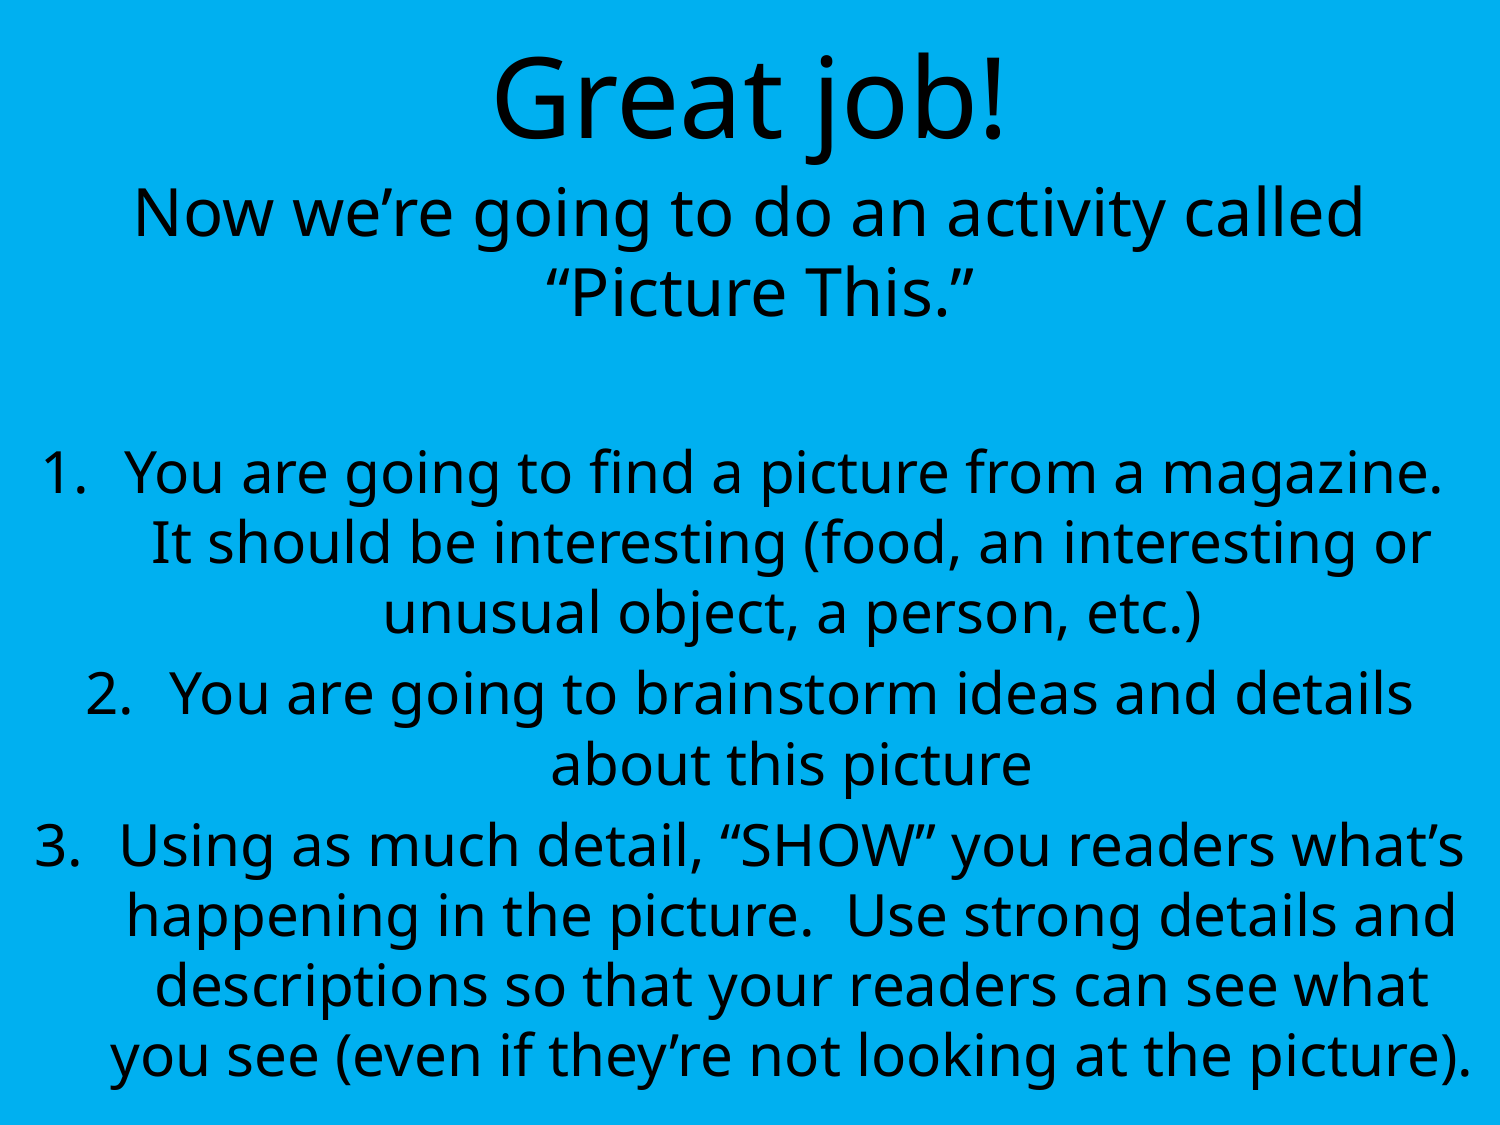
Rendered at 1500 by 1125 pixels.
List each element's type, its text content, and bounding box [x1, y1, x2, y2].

title Great job! [74, 0, 1426, 162]
list Now we’re going to do an activity called “Picture This.” You are going to find a picture from a magazine. It should be interesting (food, an interesting or unusual object, a person, etc.) You are going to brainstorm ideas and details about this picture Using as much detail, “SHOW” you readers what’s happening in the picture. Use strong details and descriptions so that your readers can see what you see (even if they’re not looking at the picture). [0, 162, 1500, 1125]
